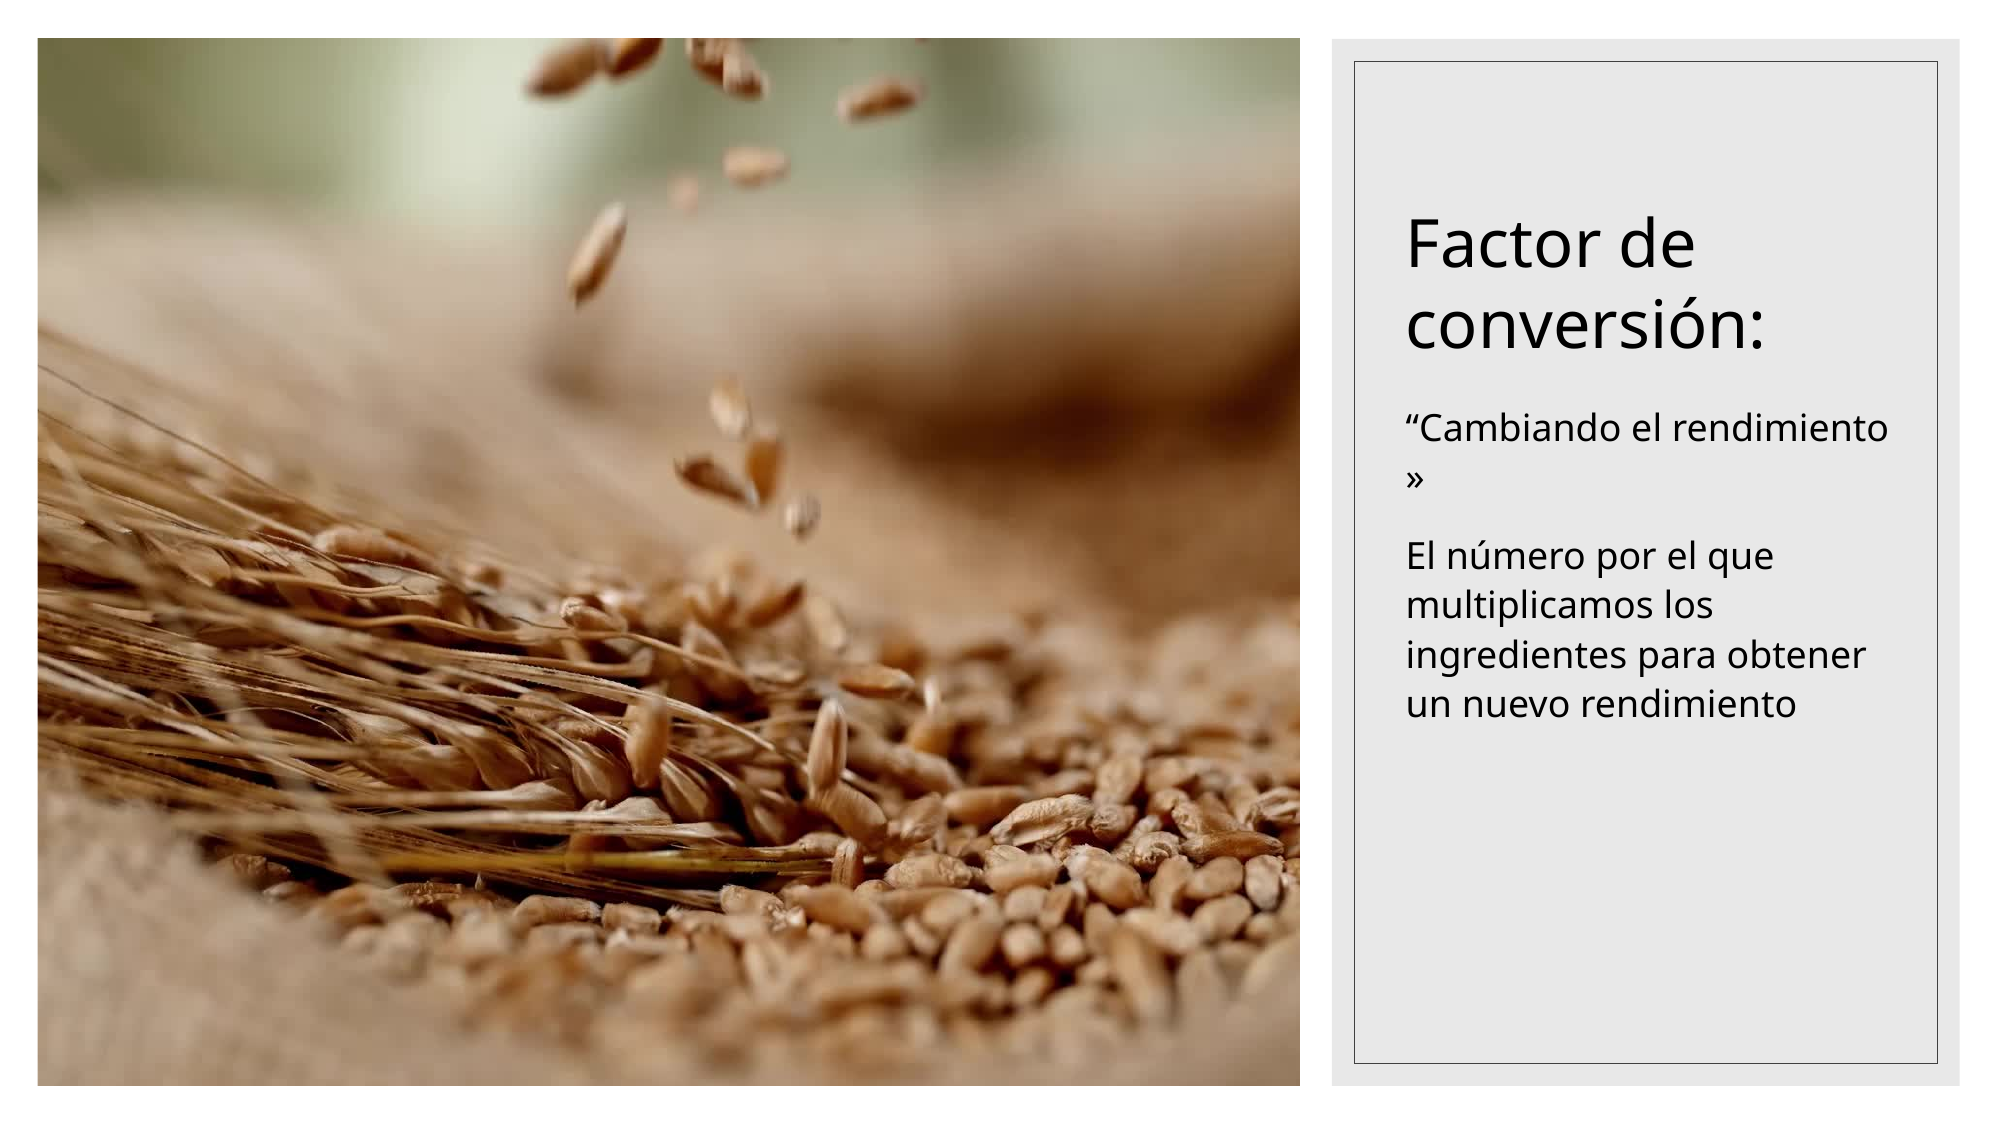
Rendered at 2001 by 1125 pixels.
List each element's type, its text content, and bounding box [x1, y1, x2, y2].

title Factor de conversión: [1390, 98, 1907, 369]
picture [37, 38, 1300, 1086]
list “Cambiando el rendimiento » El número por el que multiplicamos los ingredientes para obtener un nuevo rendimiento [1390, 391, 1907, 968]
